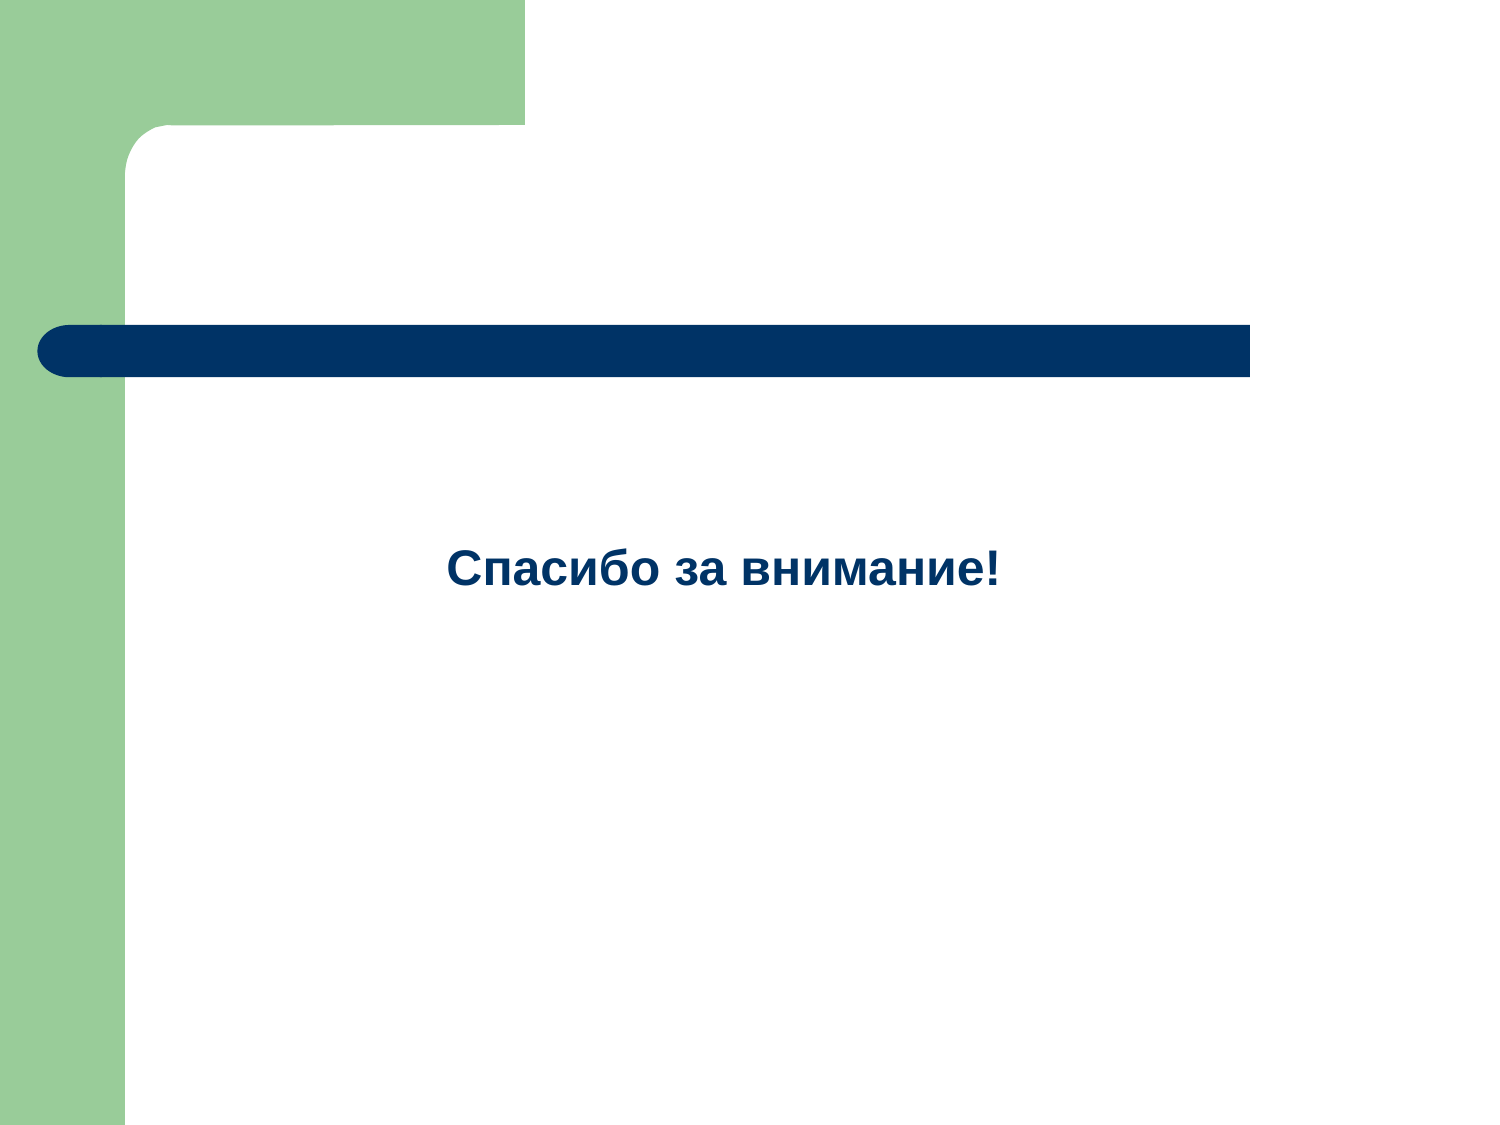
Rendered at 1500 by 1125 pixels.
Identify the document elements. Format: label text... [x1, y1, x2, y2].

list Спасибо за внимание! [137, 387, 1365, 999]
